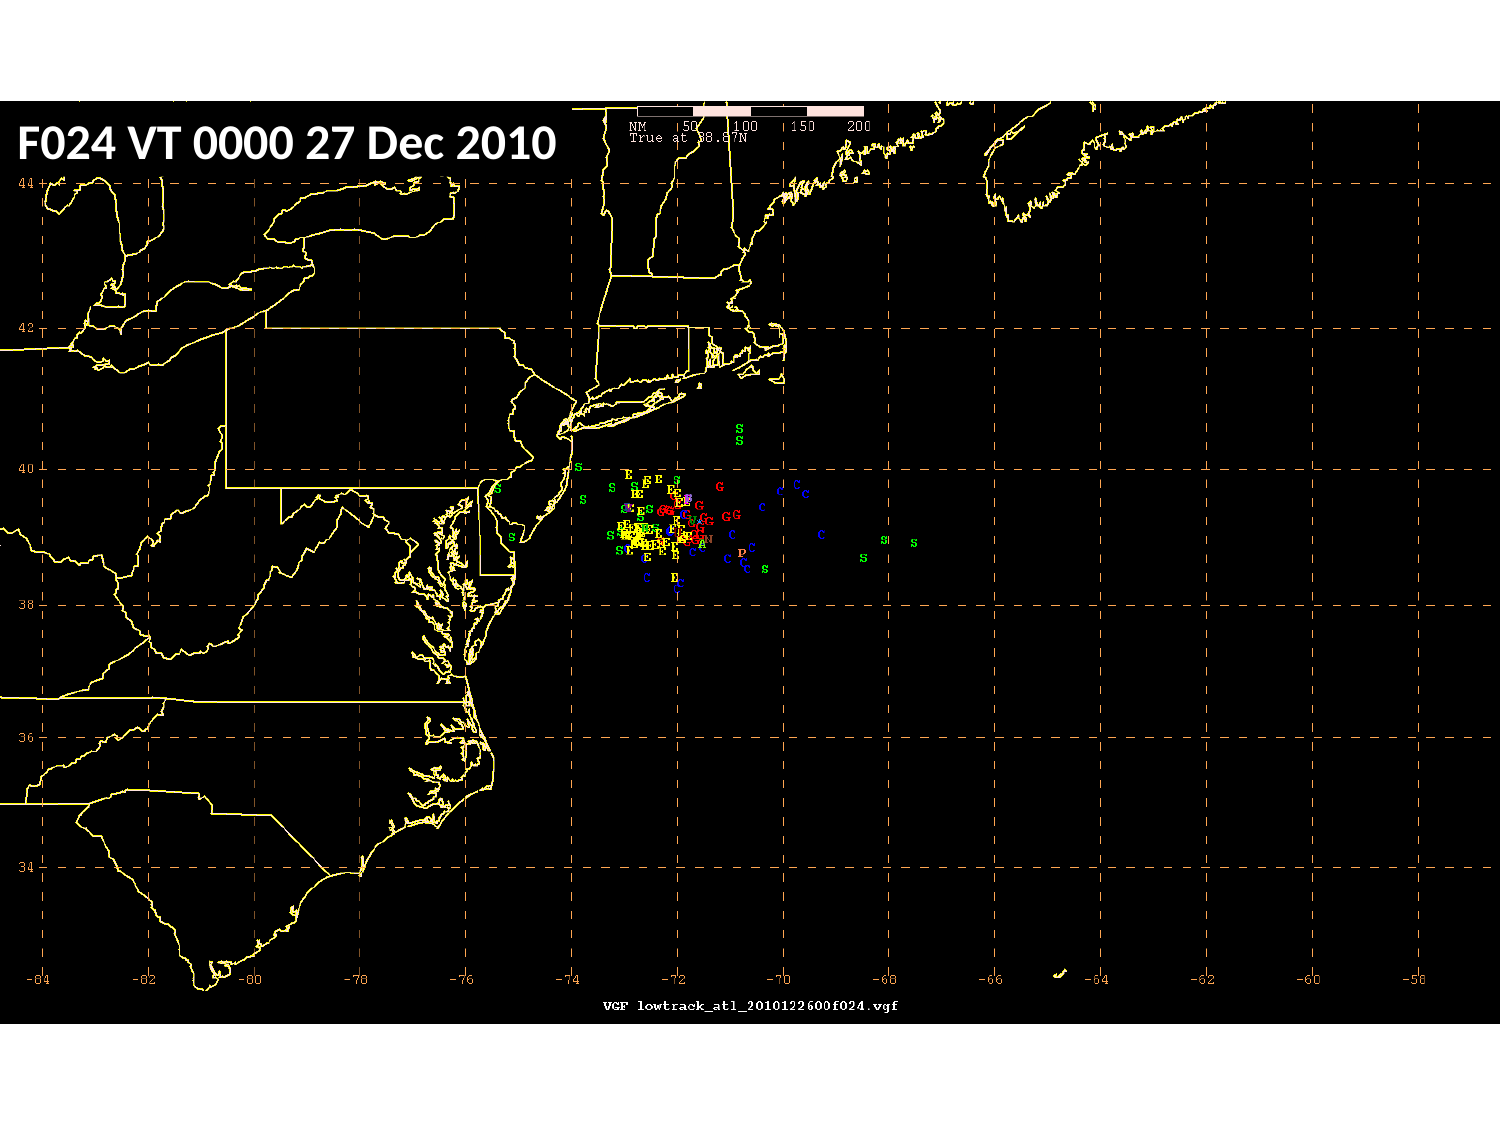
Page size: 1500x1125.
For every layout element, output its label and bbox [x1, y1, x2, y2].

picture [0, 101, 1500, 1024]
